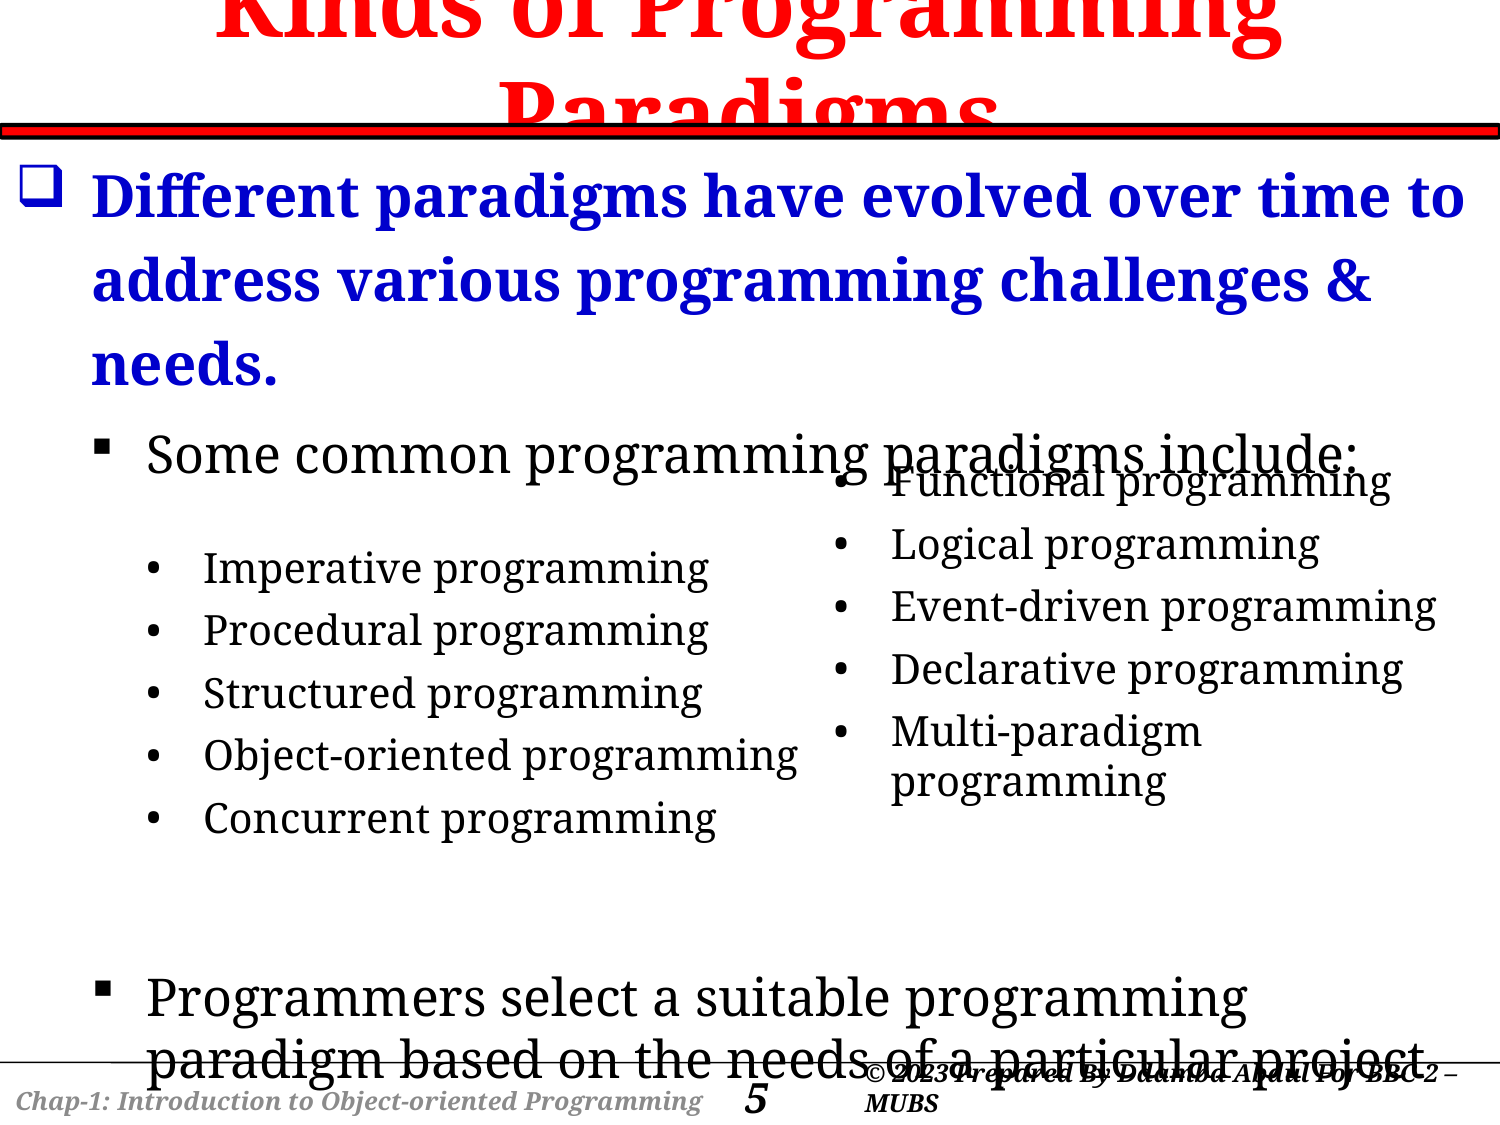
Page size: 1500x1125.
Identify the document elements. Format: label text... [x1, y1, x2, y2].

text_box Functional programming Logical programming Event-driven programming Declarative programming Multi-paradigm programming [707, 447, 1475, 813]
title Kinds of Programming Paradigms [0, 0, 1500, 115]
text_box 5 [662, 1074, 850, 1125]
list Different paradigms have evolved over time to address various programming challenges & needs. Some common programming paradigms include: Imperative programming Procedural programming Structured programming Object-oriented programming Concurrent programming Programmers select a suitable programming paradigm based on the needs of a particular project [0, 140, 1500, 1061]
text_box [0, 122, 1500, 140]
list Different paradigms have evolved over time to address various programming challenges & needs. Some common programming paradigms include: Imperative programming Procedural programming Structured programming Object-oriented programming Concurrent programming Programmers select a suitable programming paradigm based on the needs of a particular project [0, 1069, 1500, 1074]
text_box © 2023 Prepared By Ddamba Abdul For BBC-2 – MUBS [850, 1074, 1500, 1125]
footer Chap-1: Introduction to Object-oriented Programming [0, 1074, 662, 1125]
